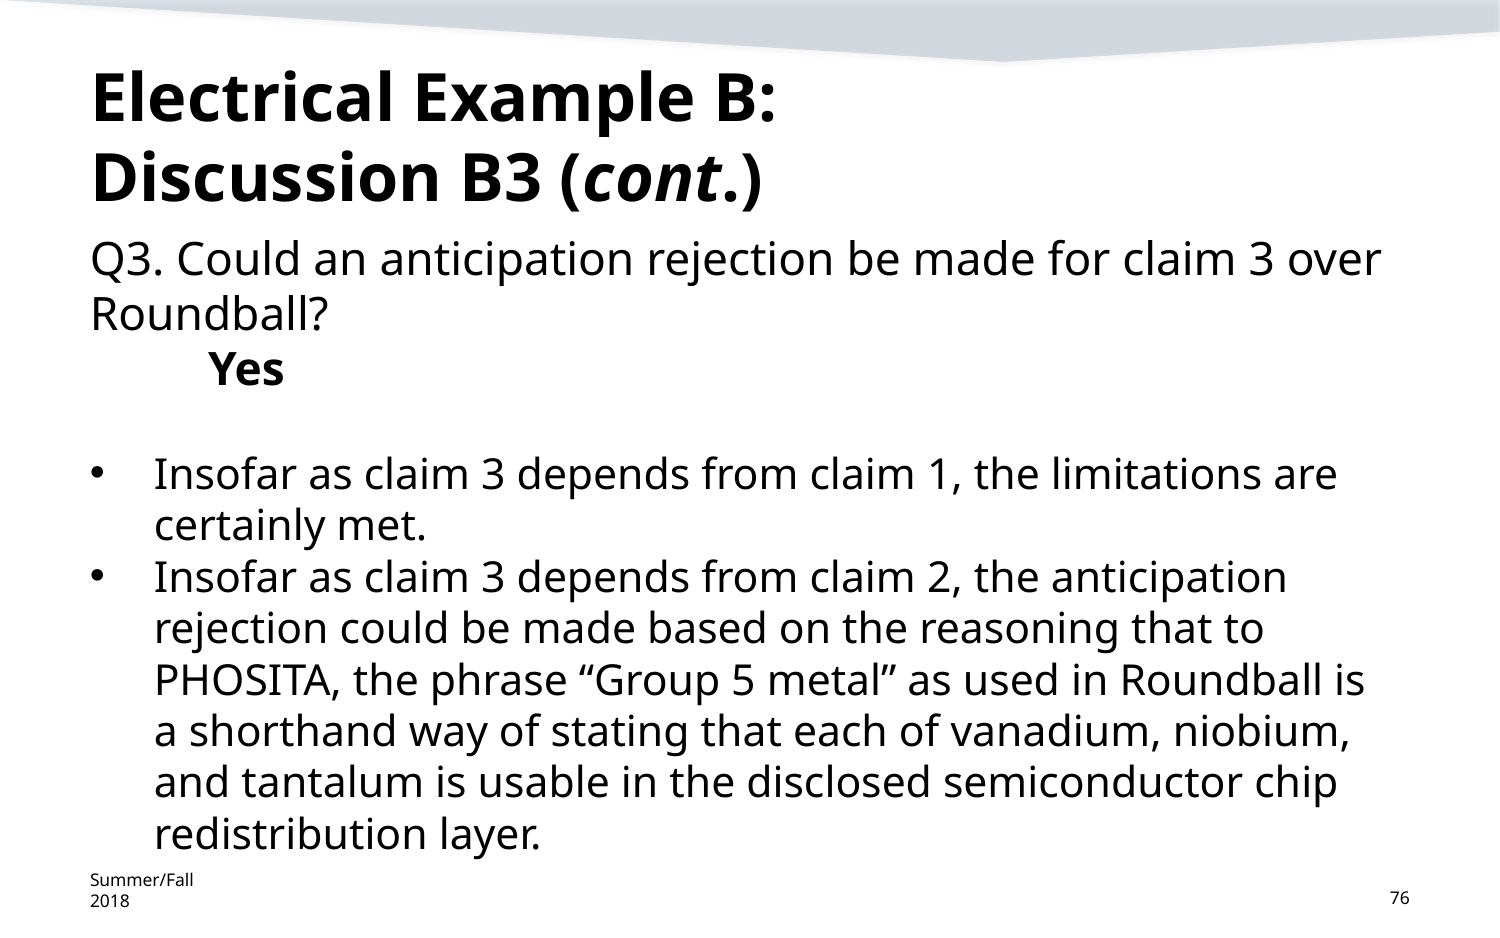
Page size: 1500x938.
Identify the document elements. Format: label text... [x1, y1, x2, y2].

slide_number 76 [1250, 868, 1425, 919]
title Electrical Example B: Discussion B3 (cont.) [75, 62, 1425, 223]
text_box Q3. Could an anticipation rejection be made for claim 3 over Roundball? Yes Insofar as claim 3 depends from claim 1, the limitations are certainly met. Insofar as claim 3 depends from claim 2, the anticipation rejection could be made based on the reasoning that to PHOSITA, the phrase “Group 5 metal” as used in Roundball is a shorthand way of stating that each of vanadium, niobium, and tantalum is usable in the disclosed semiconductor chip redistribution layer. [74, 222, 1399, 869]
slide_number Summer/Fall 2018 [75, 868, 250, 919]
